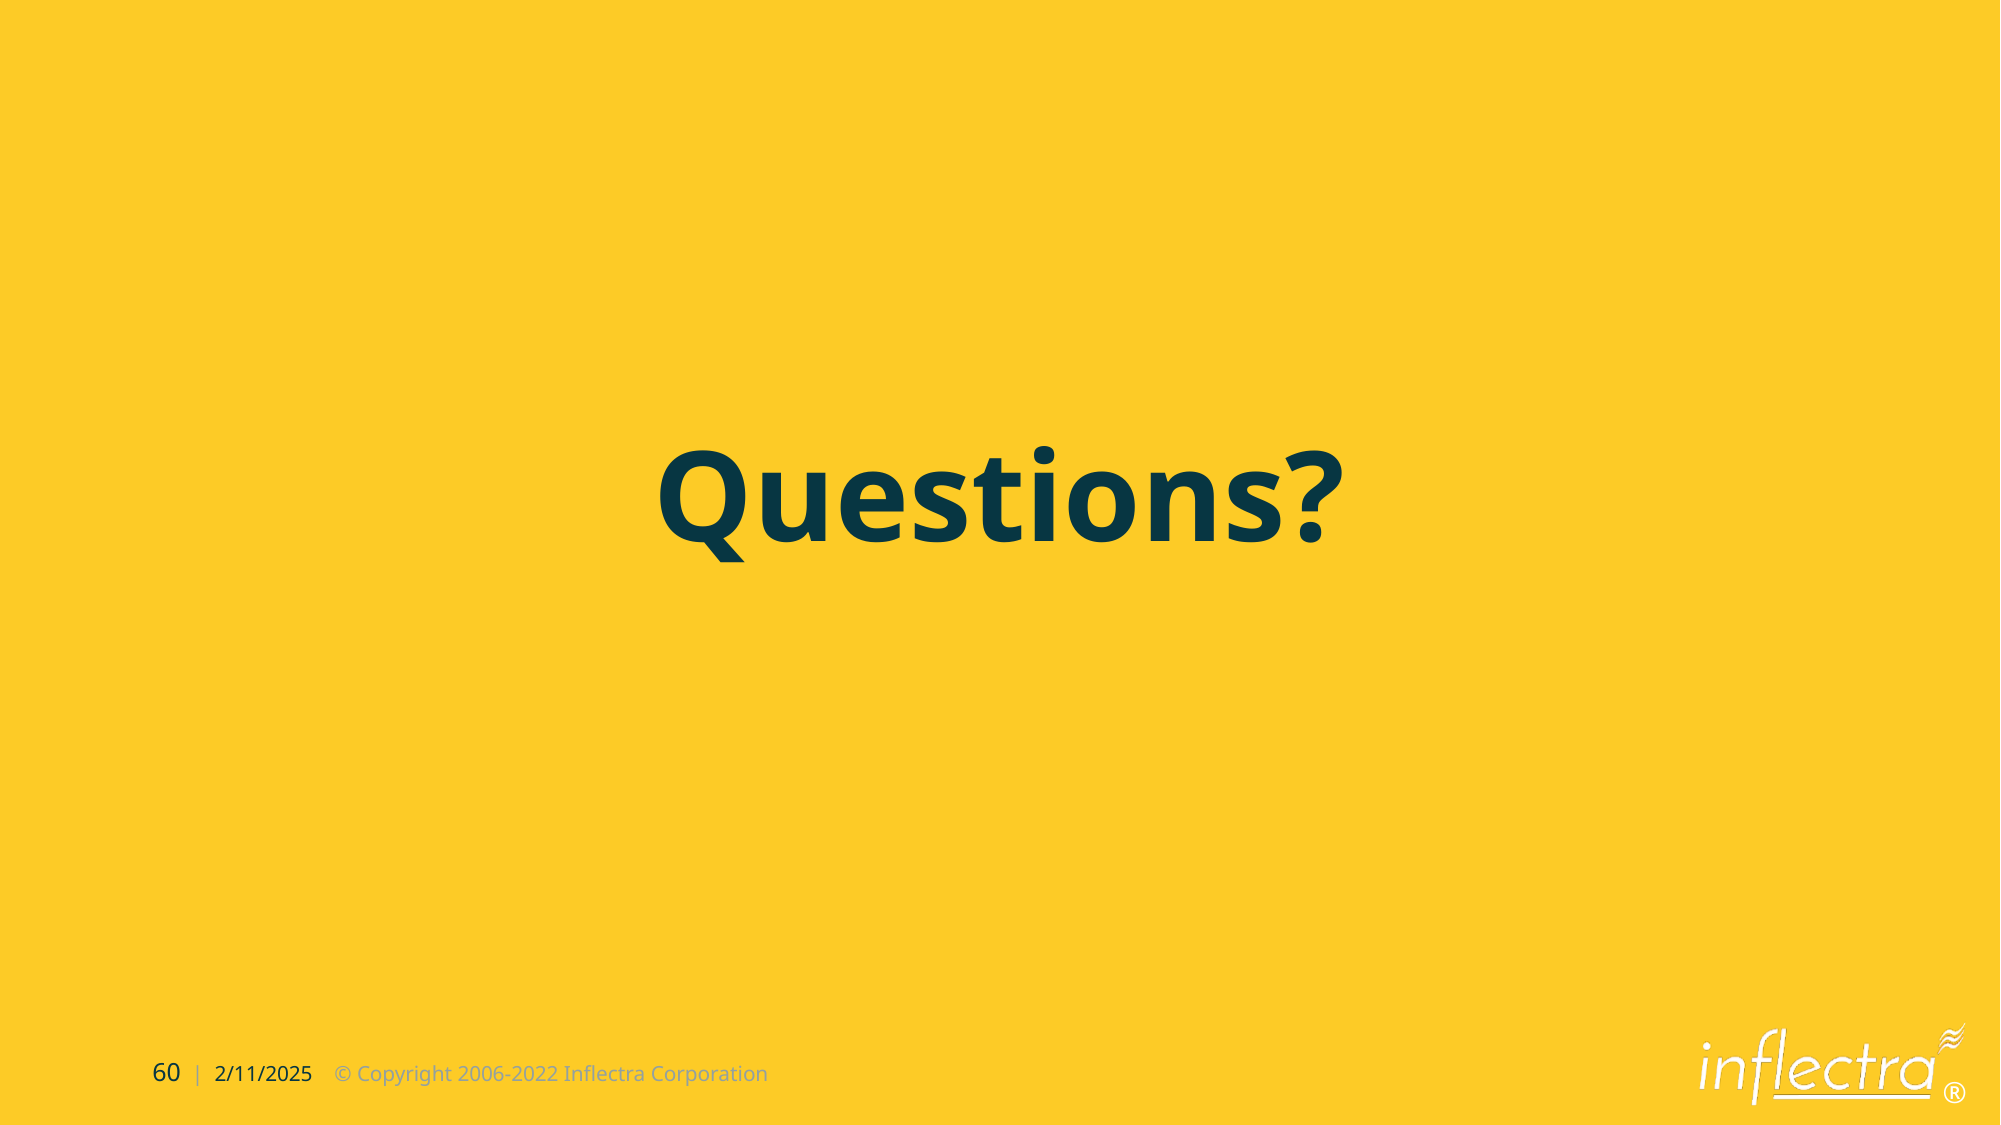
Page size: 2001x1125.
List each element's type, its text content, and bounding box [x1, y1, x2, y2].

picture [1692, 1016, 1971, 1112]
title Questions? [249, 184, 1750, 576]
